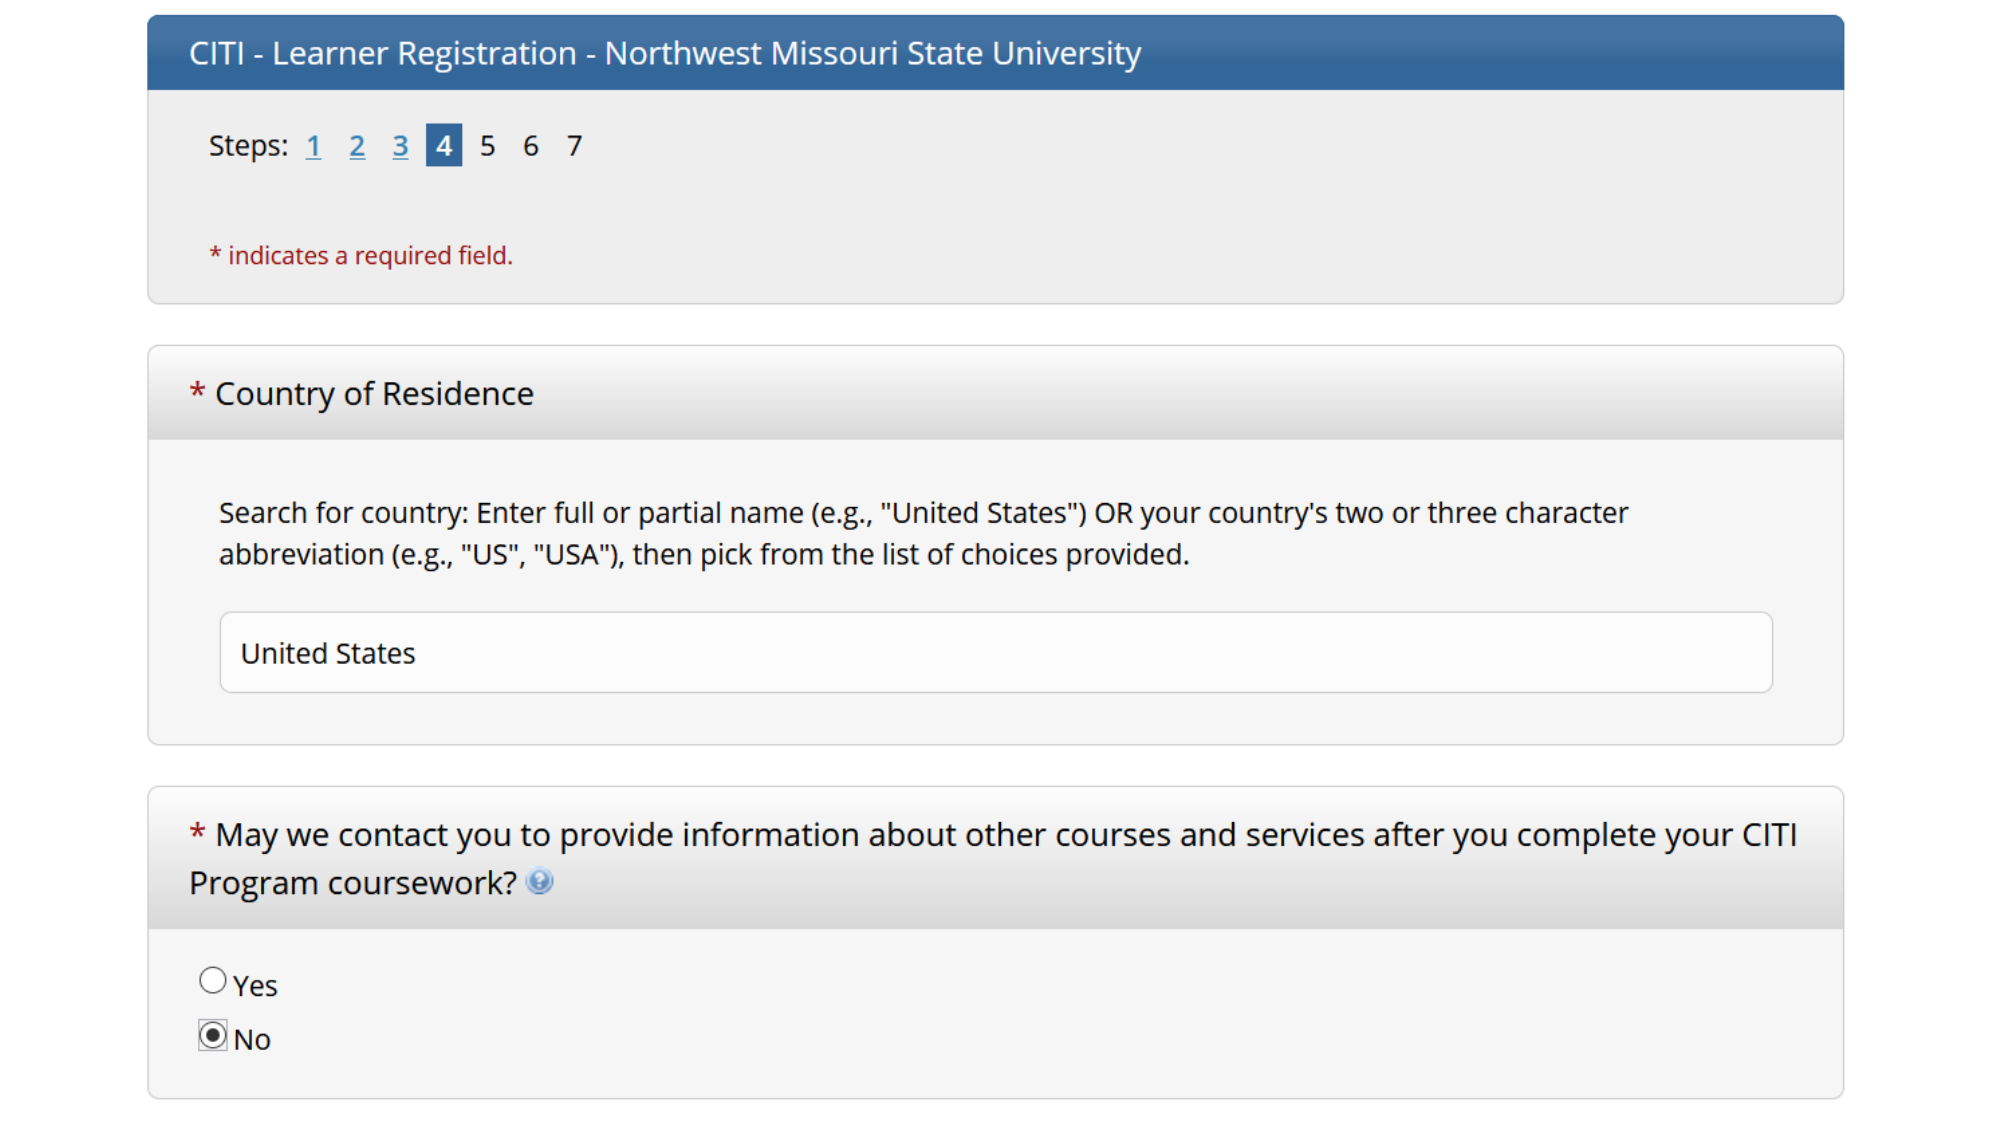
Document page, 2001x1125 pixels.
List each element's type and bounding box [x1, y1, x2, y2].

picture [130, 0, 1870, 1125]
